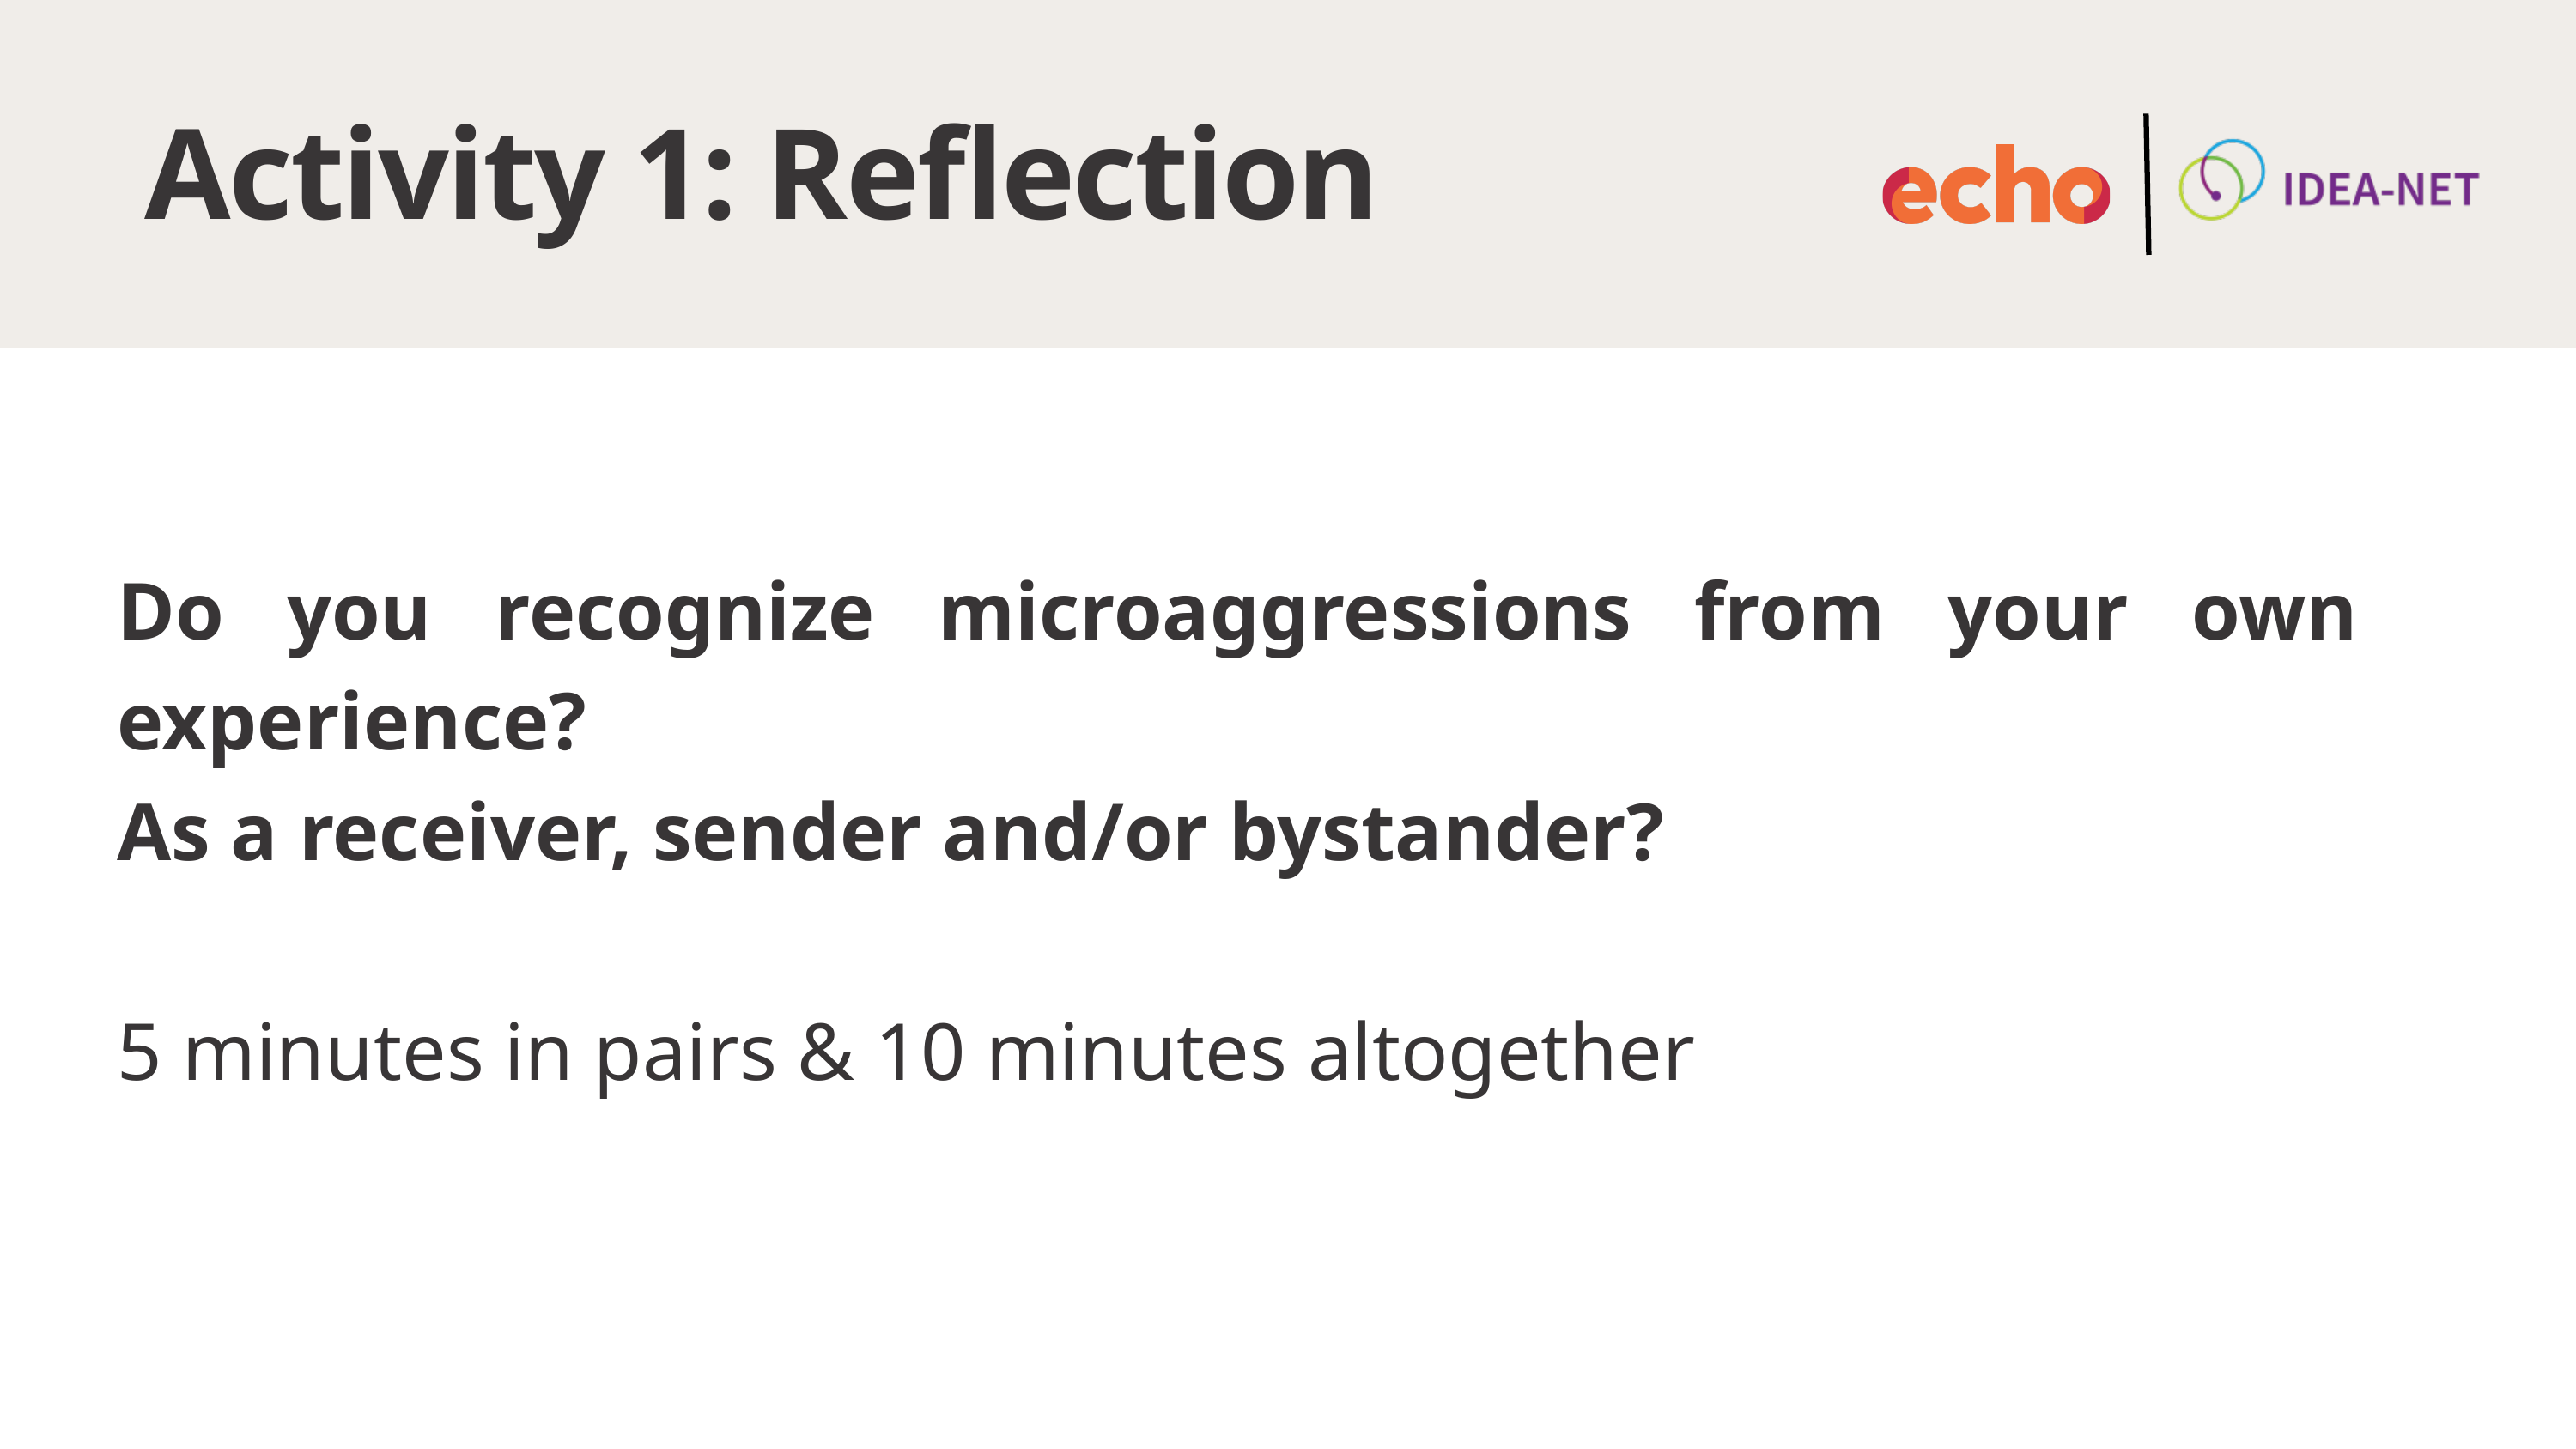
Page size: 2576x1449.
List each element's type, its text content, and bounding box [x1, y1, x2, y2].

text_box Do you recognize microaggressions from your own experience? As a receiver, sender and/or bystander? 5 minutes in pairs & 10 minutes altogether [117, 545, 2360, 1207]
text_box [0, 0, 2576, 348]
text_box [2147, 106, 2512, 256]
text_box Activity 1: Reflection [144, 81, 2111, 245]
text_box [1882, 144, 2111, 224]
